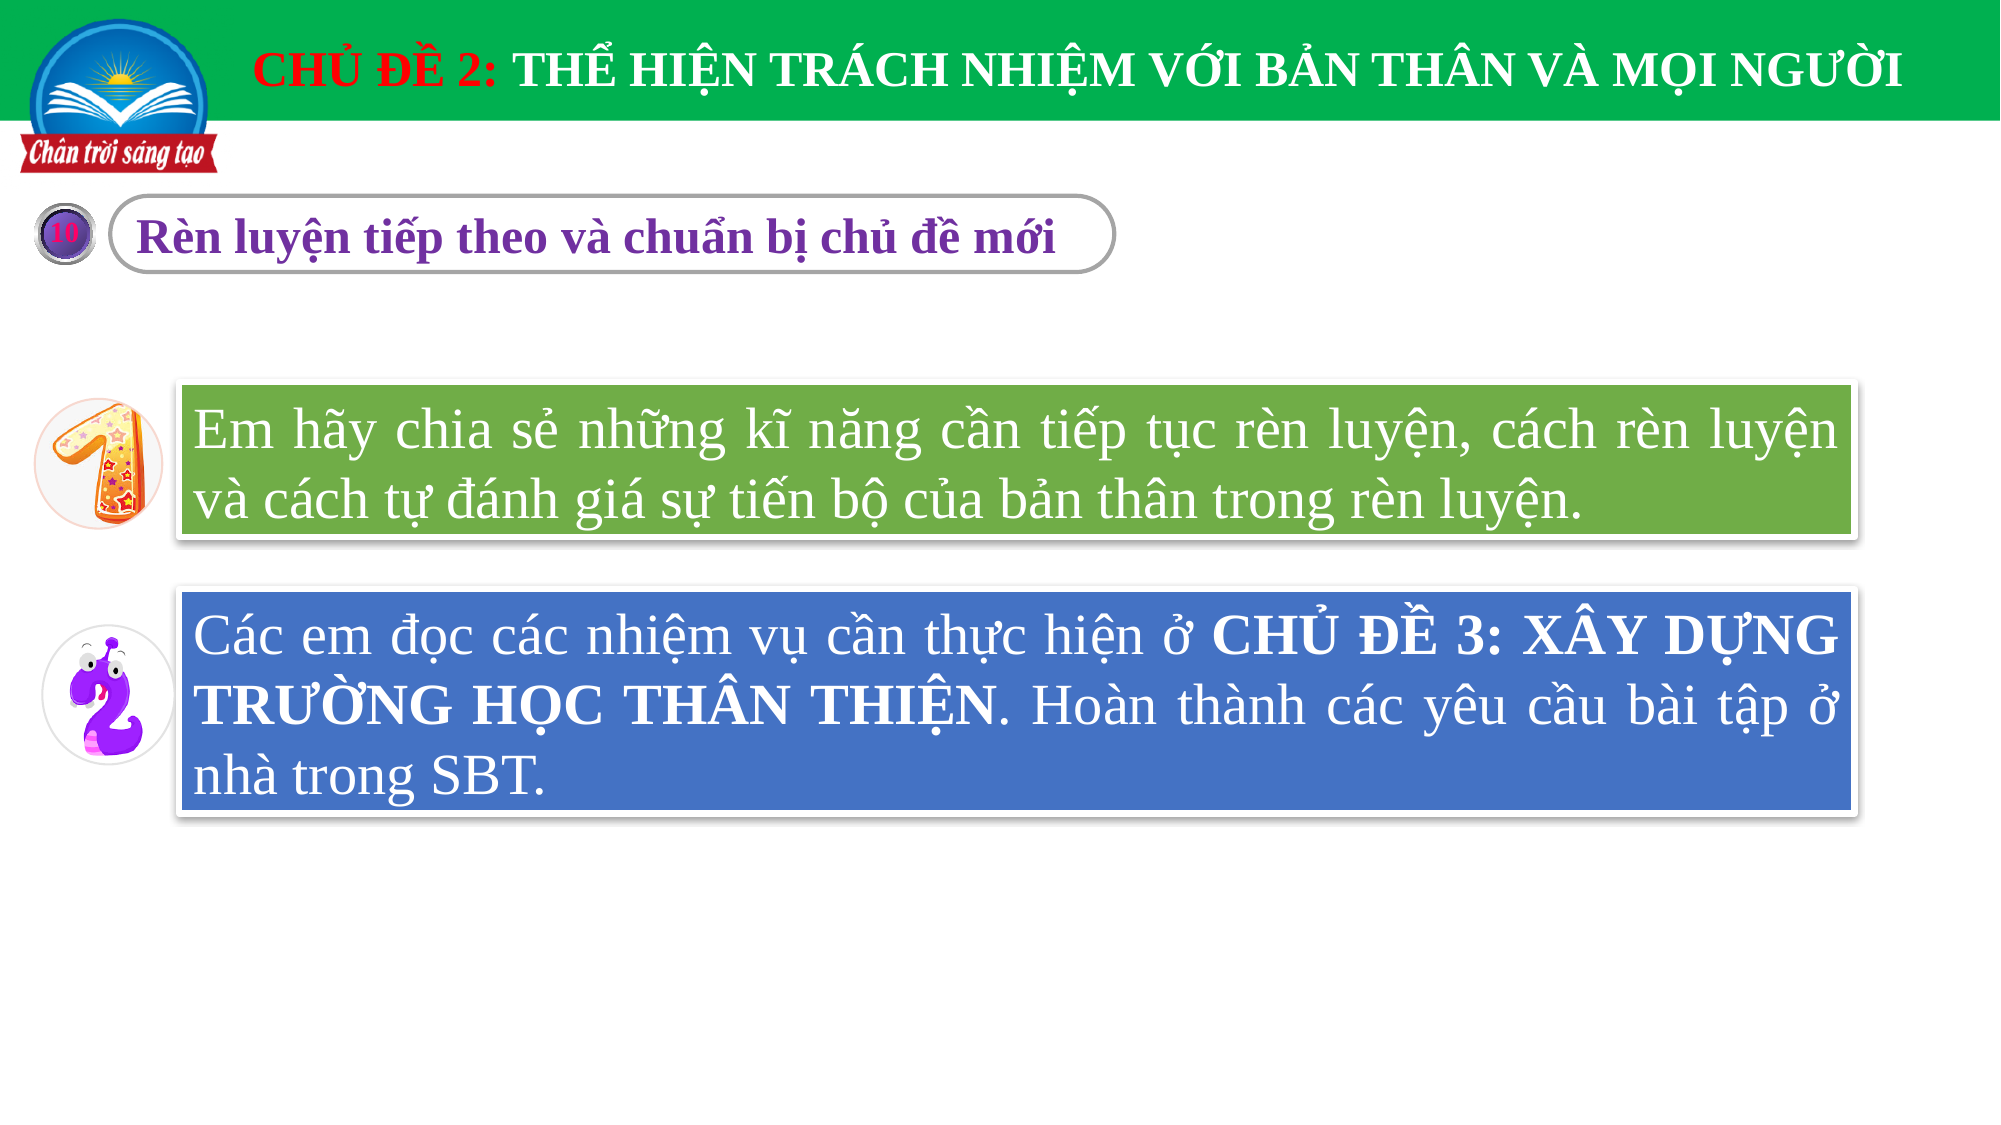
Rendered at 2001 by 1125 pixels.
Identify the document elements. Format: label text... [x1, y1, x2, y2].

text_box Các em đọc các nhiệm vụ cần thực hiện ở CHỦ ĐỀ 3: XÂY DỰNG TRƯỜNG HỌC THÂN THIỆN. Hoàn thành các yêu cầu bài tập ở nhà trong SBT. [176, 586, 1858, 817]
picture [0, 6, 235, 189]
text_box Em hãy chia sẻ những kĩ năng cần tiếp tục rèn luyện, cách rèn luyện và cách tự đánh giá sự tiến bộ của bản thân trong rèn luyện. [176, 379, 1858, 540]
text_box [42, 625, 175, 765]
text_box Rèn luyện tiếp theo và chuẩn bị chủ đề mới [108, 193, 1117, 275]
text_box [0, 0, 2000, 121]
text_box CHỦ ĐỀ 2: THỂ HIỆN TRÁCH NHIỆM VỚI BẢN THÂN VÀ MỌI NGƯỜI [237, 11, 1926, 123]
text_box [34, 398, 163, 529]
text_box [33, 202, 97, 266]
